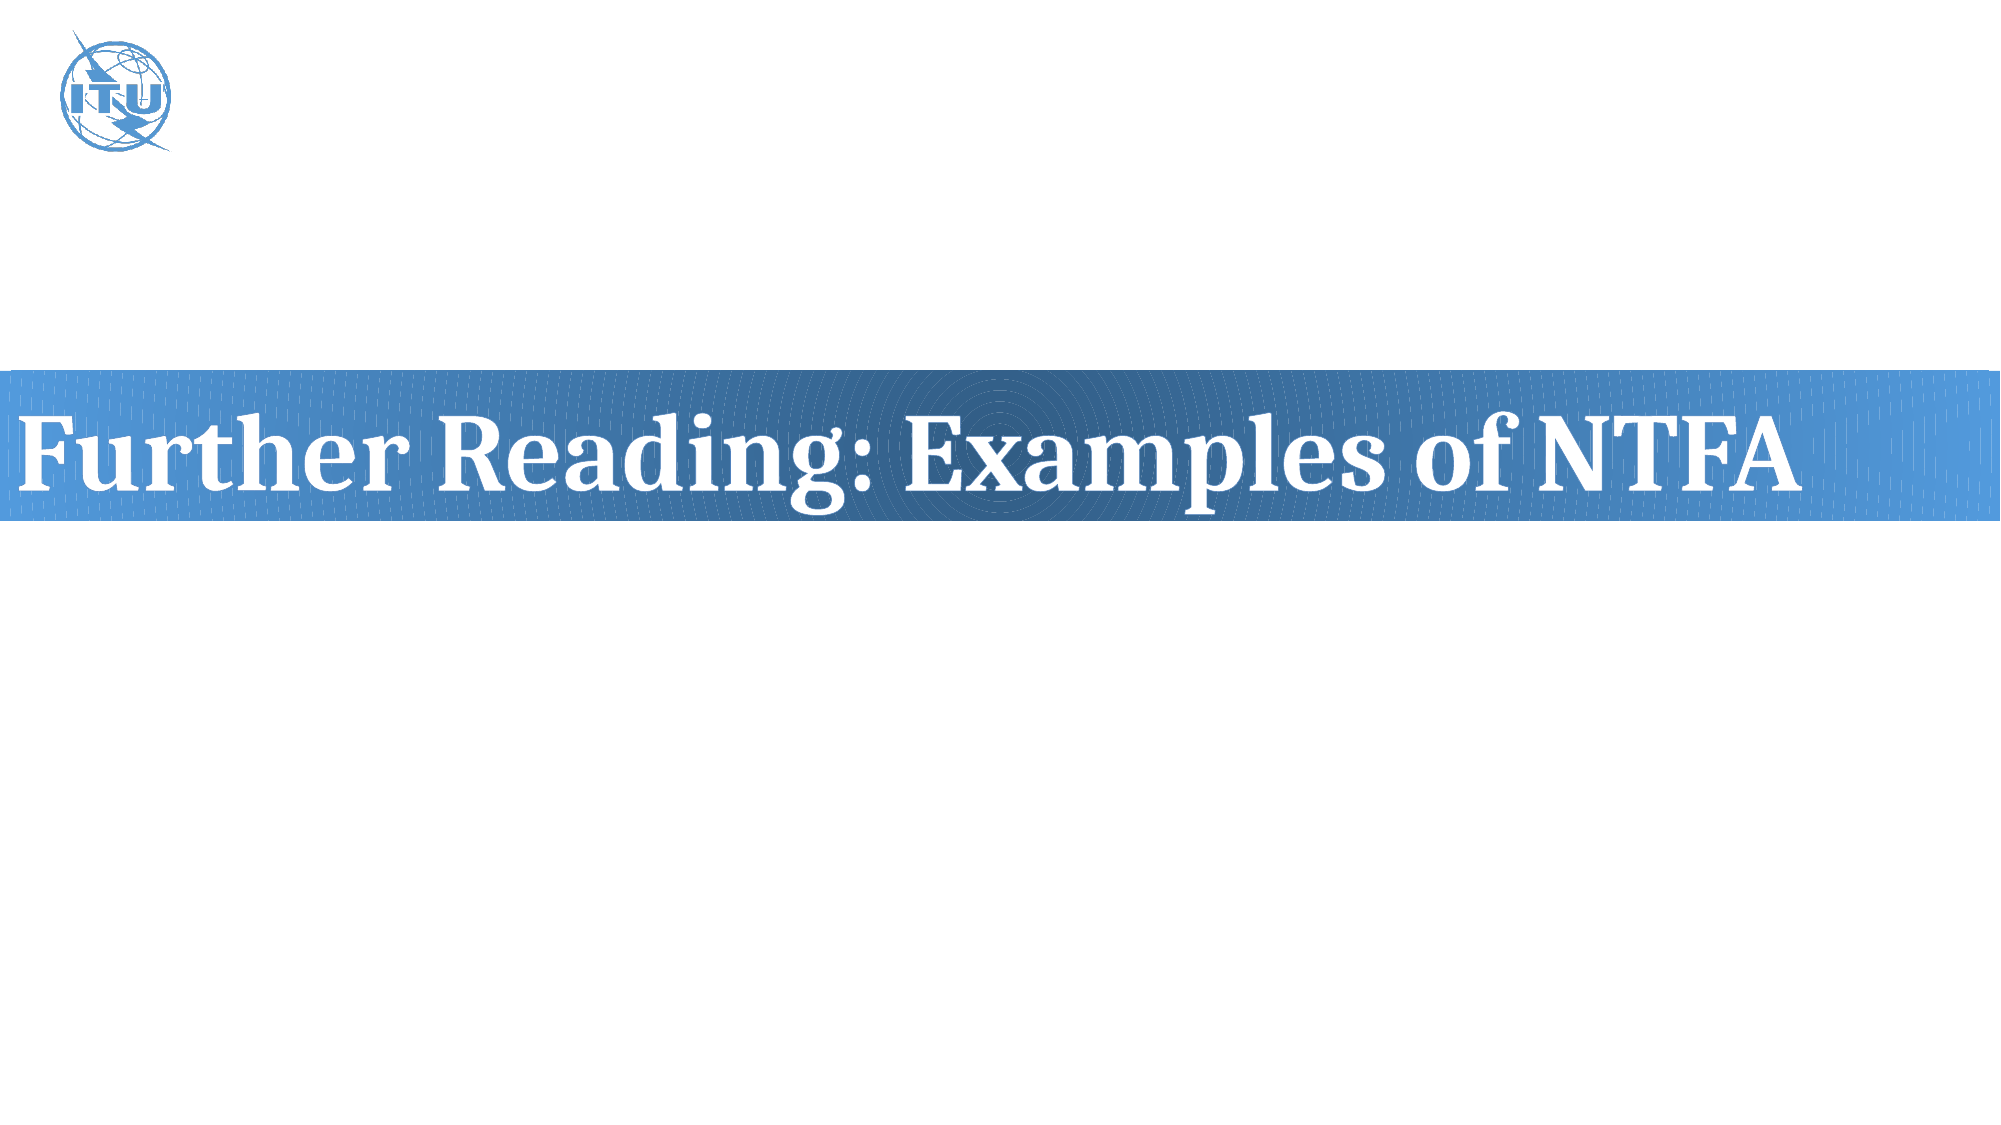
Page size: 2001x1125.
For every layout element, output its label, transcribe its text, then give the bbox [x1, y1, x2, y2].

picture [57, 26, 177, 156]
text_box Further Reading: Examples of NTFA [0, 370, 2000, 521]
